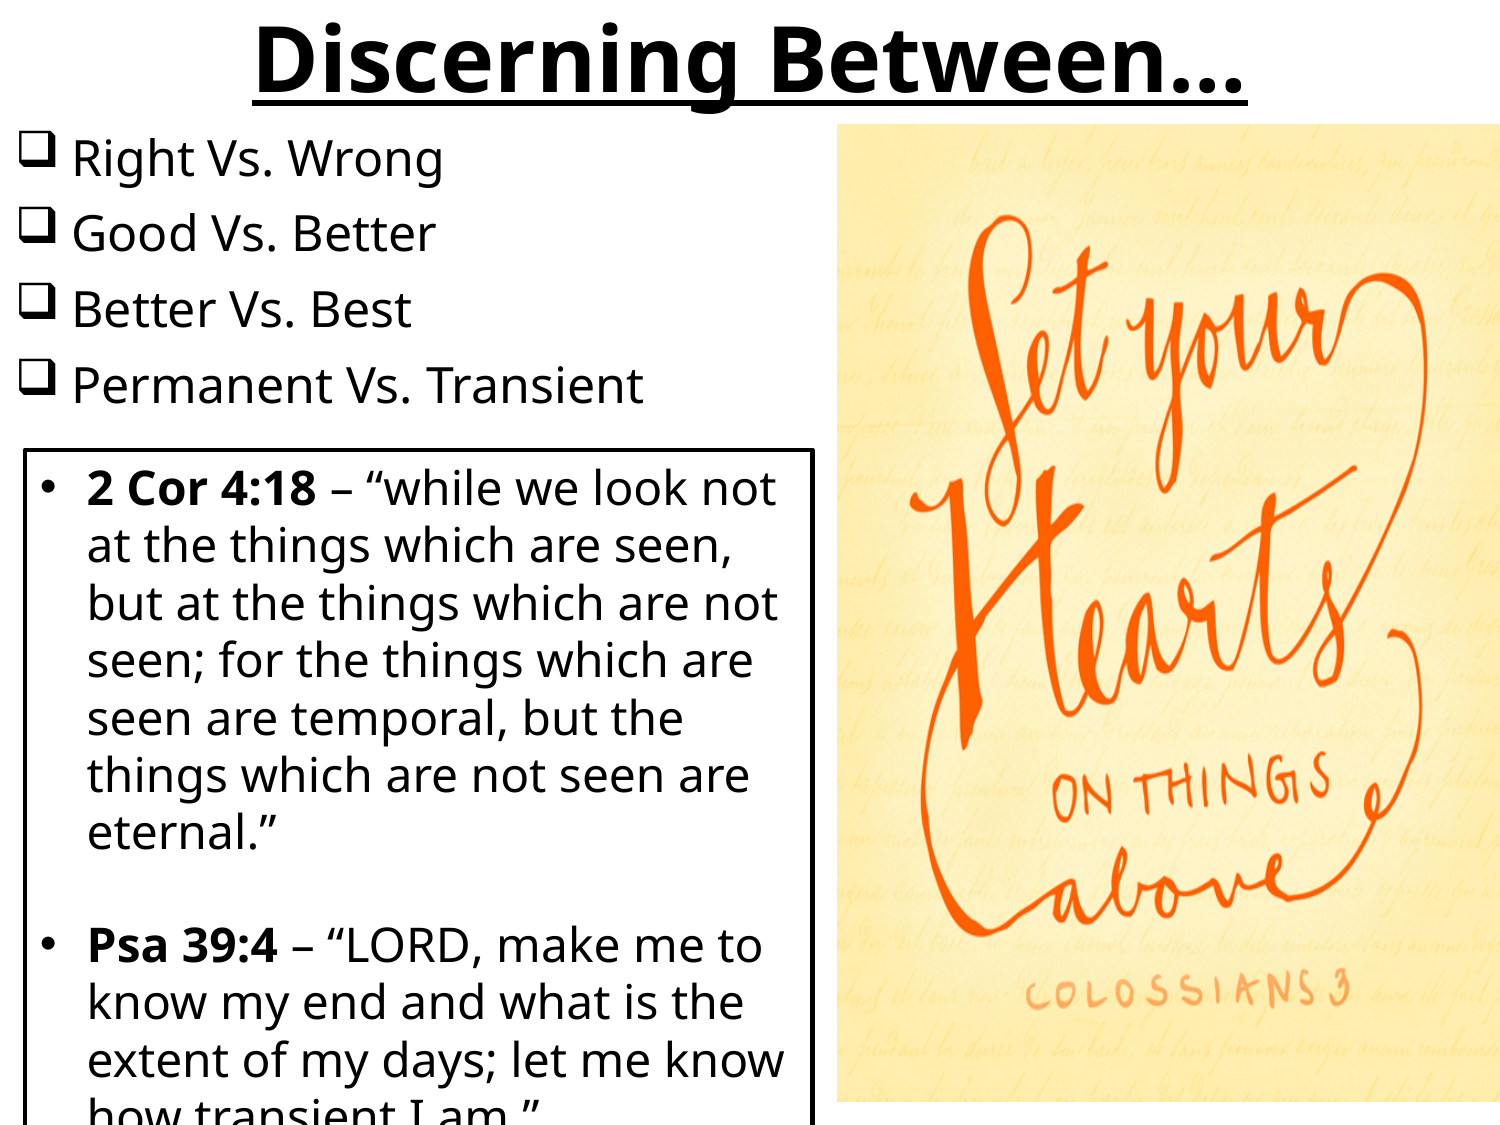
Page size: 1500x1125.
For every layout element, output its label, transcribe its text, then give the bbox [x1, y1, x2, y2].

title Discerning Between… [0, 0, 1500, 113]
list Right Vs. Wrong Good Vs. Better Better Vs. Best Permanent Vs. Transient [0, 113, 1500, 588]
text_box 2 Cor 4:18 – “while we look not at the things which are seen, but at the things which are not seen; for the things which are seen are temporal, but the things which are not seen are eternal.” Psa 39:4 – “Lord, make me to know my end and what is the extent of my days; let me know how transient I am.” [24, 449, 813, 1125]
picture [837, 124, 1500, 1102]
